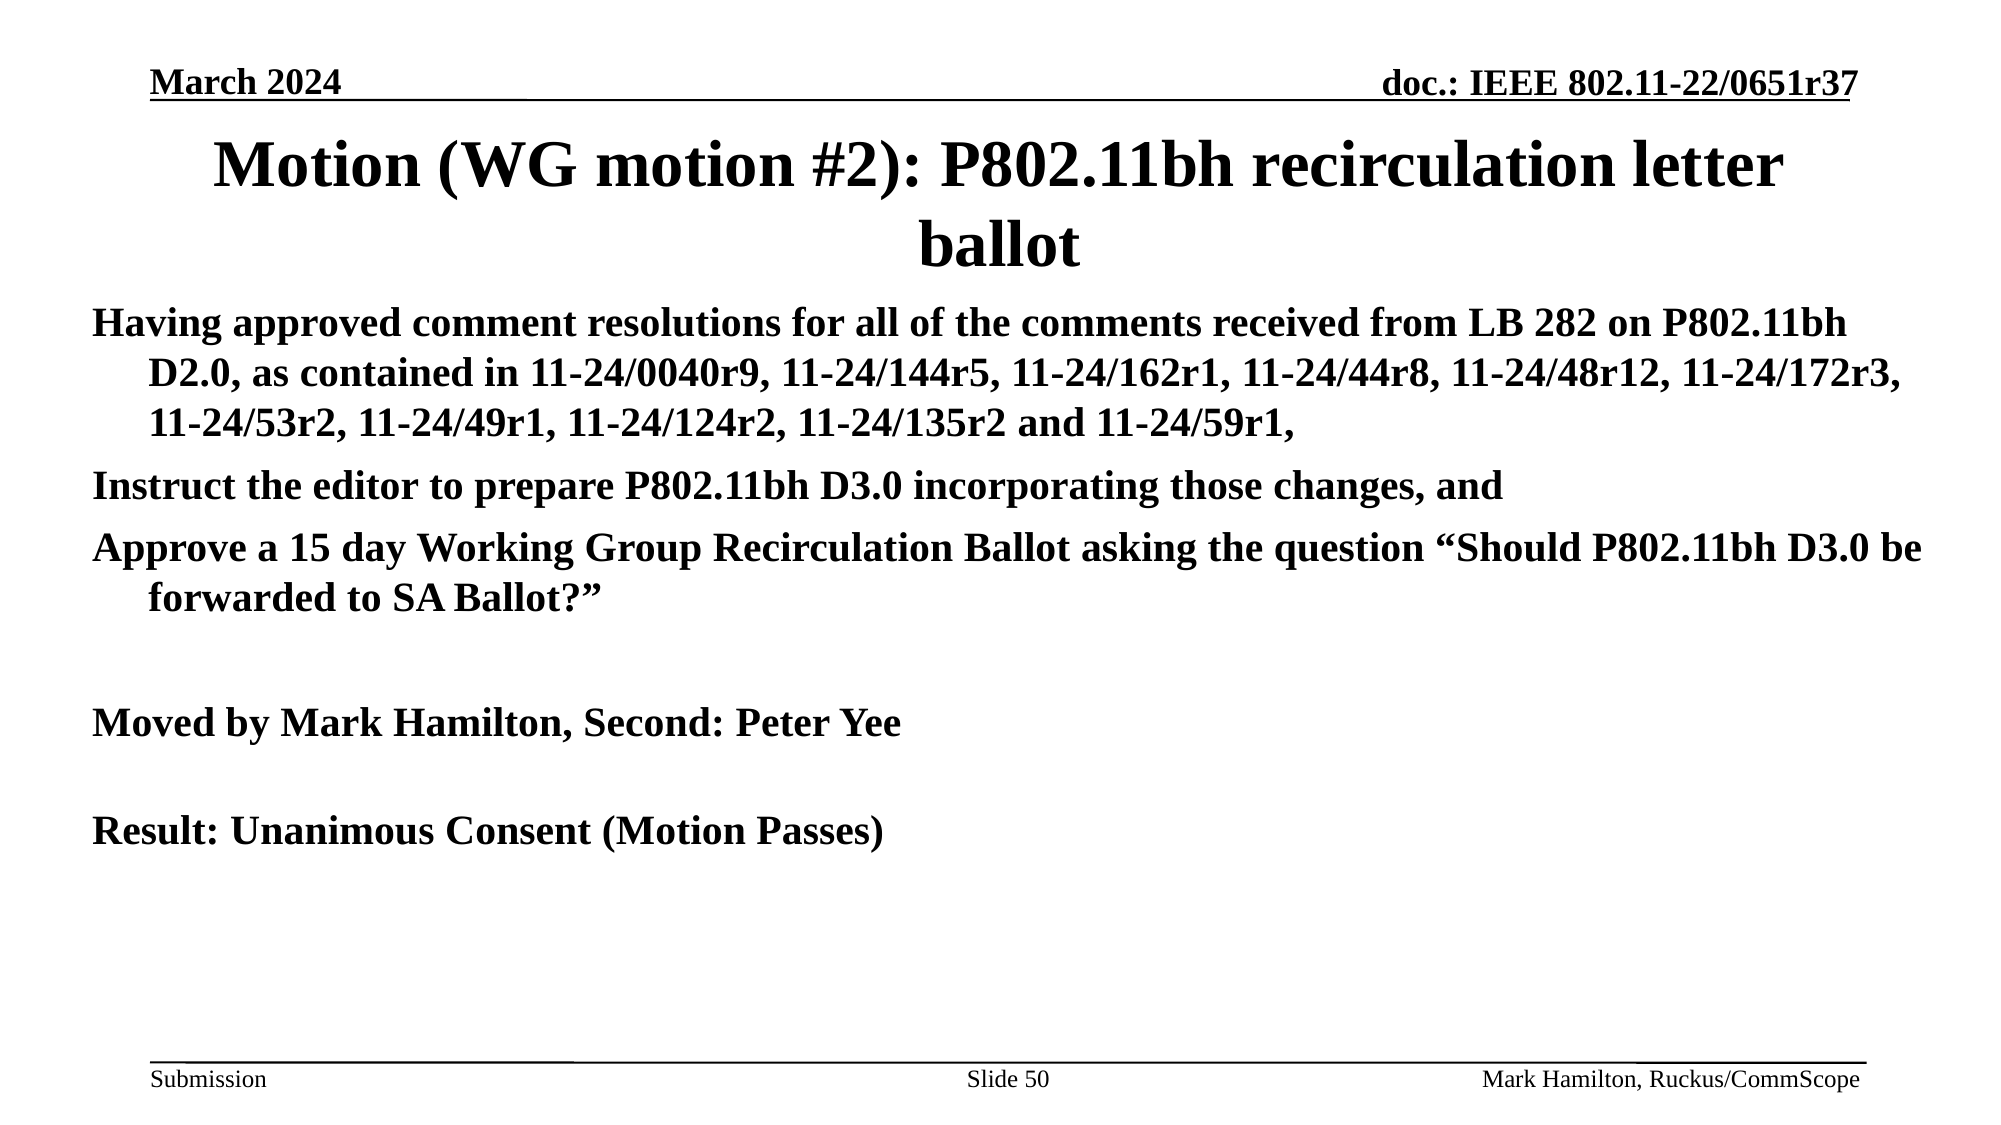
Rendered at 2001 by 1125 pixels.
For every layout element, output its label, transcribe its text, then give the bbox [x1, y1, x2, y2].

title Motion (WG motion #2): P802.11bh recirculation letter ballot [149, 112, 1850, 286]
list Having approved comment resolutions for all of the comments received from LB 282 on P802.11bh D2.0, as contained in 11-24/0040r9, 11-24/144r5, 11-24/162r1, 11-24/44r8, 11-24/48r12, 11-24/172r3, 11-24/53r2, 11-24/49r1, 11-24/124r2, 11-24/135r2 and 11-24/59r1, Instruct the editor to prepare P802.11bh D3.0 incorporating those changes, and Approve a 15 day Working Group Recirculation Ballot asking the question “Should P802.11bh D3.0 be forwarded to SA Ballot?” Moved by Mark Hamilton, Second: Peter Yee Result: Unanimous Consent (Motion Passes) [76, 286, 1940, 1051]
slide_number Slide 50 [950, 1061, 1067, 1123]
